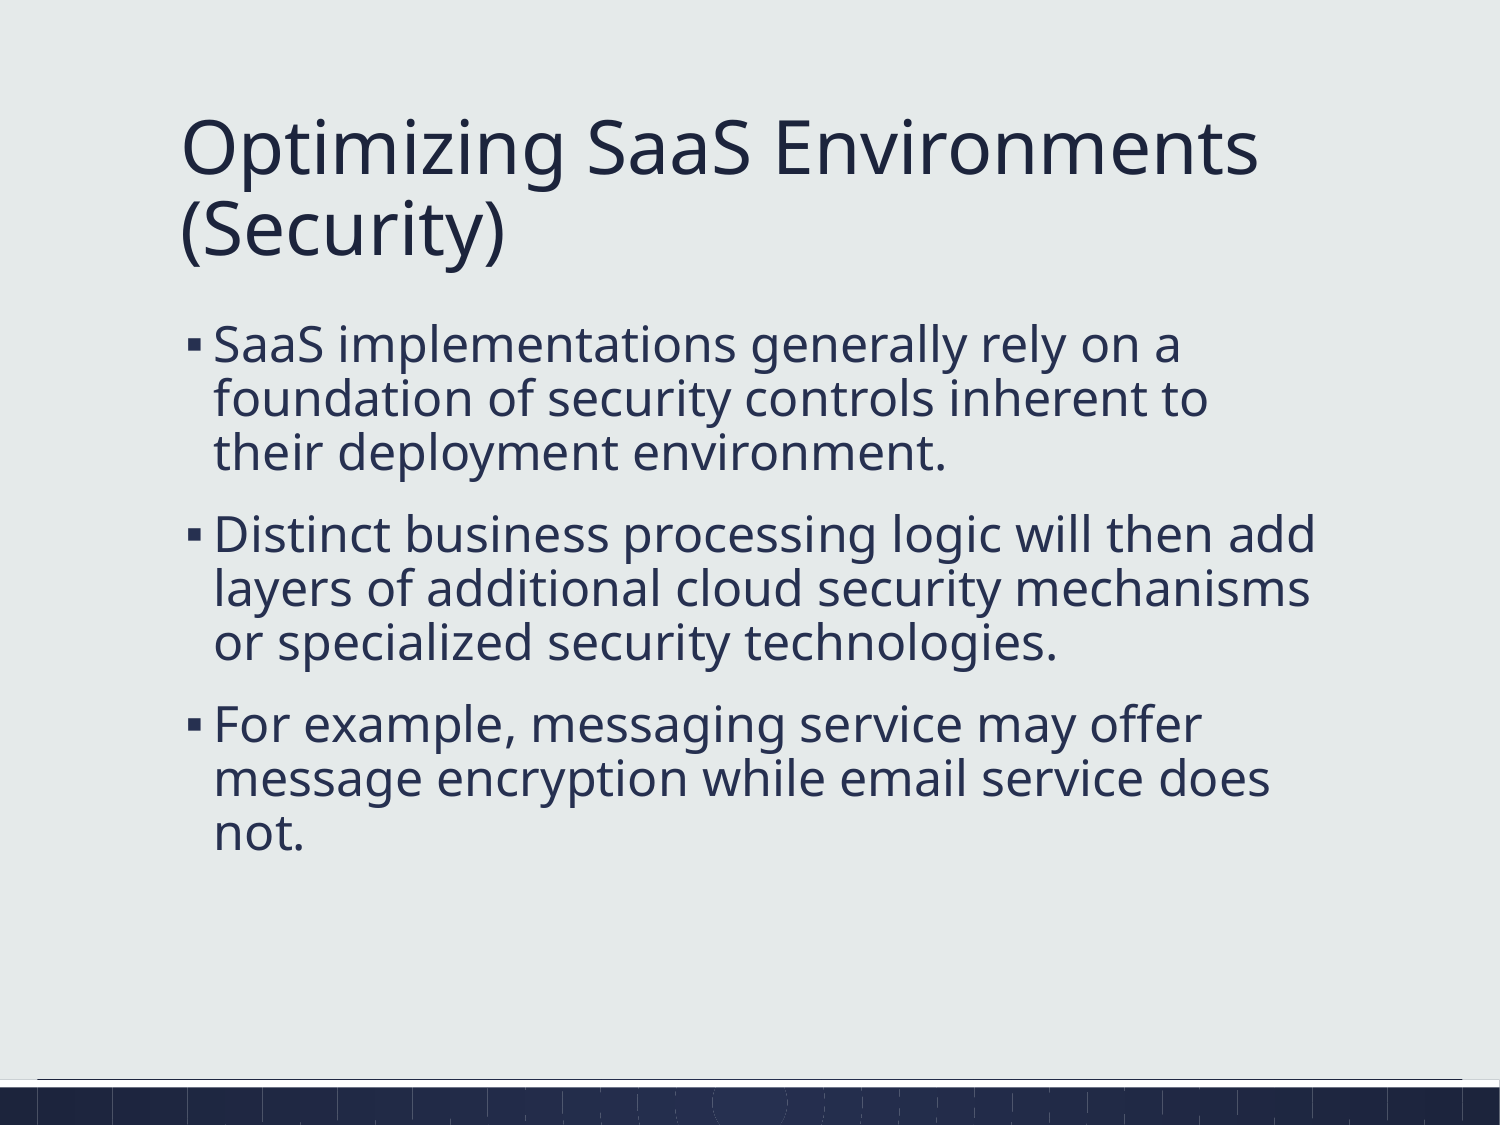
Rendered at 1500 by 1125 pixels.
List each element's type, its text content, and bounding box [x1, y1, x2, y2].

title Optimizing SaaS Environments (Security) [165, 76, 1335, 279]
list SaaS implementations generally rely on a foundation of security controls inherent to their deployment environment. Distinct business processing logic will then add layers of additional cloud security mechanisms or specialized security technologies. For example, messaging service may offer message encryption while email service does not. [165, 311, 1335, 1069]
